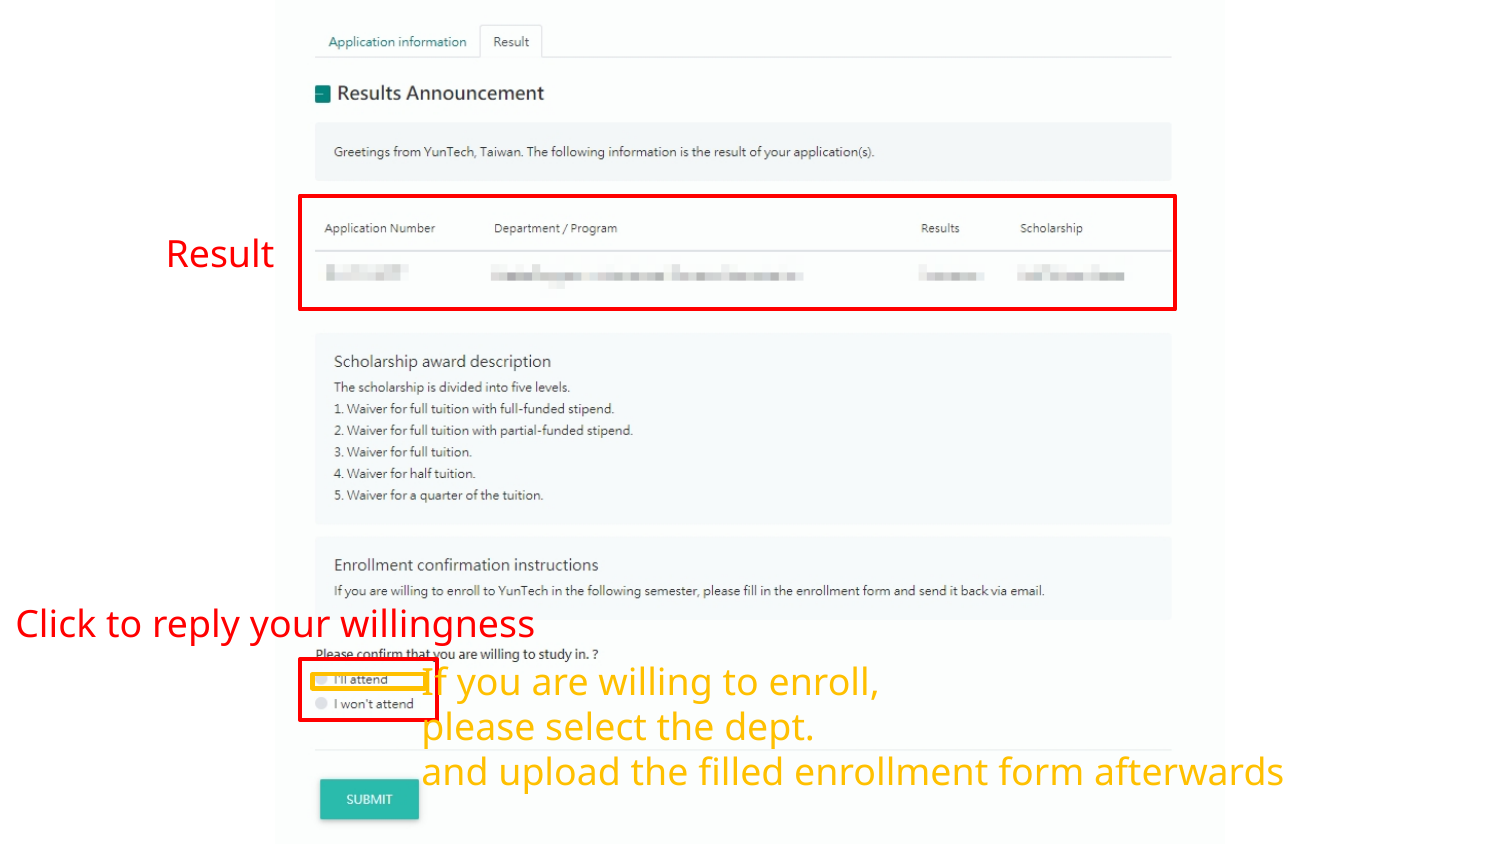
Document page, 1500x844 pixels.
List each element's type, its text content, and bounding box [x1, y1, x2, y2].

text_box Result [150, 222, 270, 282]
text_box Click to reply your willingness [0, 592, 270, 653]
picture [275, 0, 1225, 844]
text_box If you are willing to enroll, please select the dept. and upload the filled enrollment form afterwards [1230, 651, 1301, 801]
